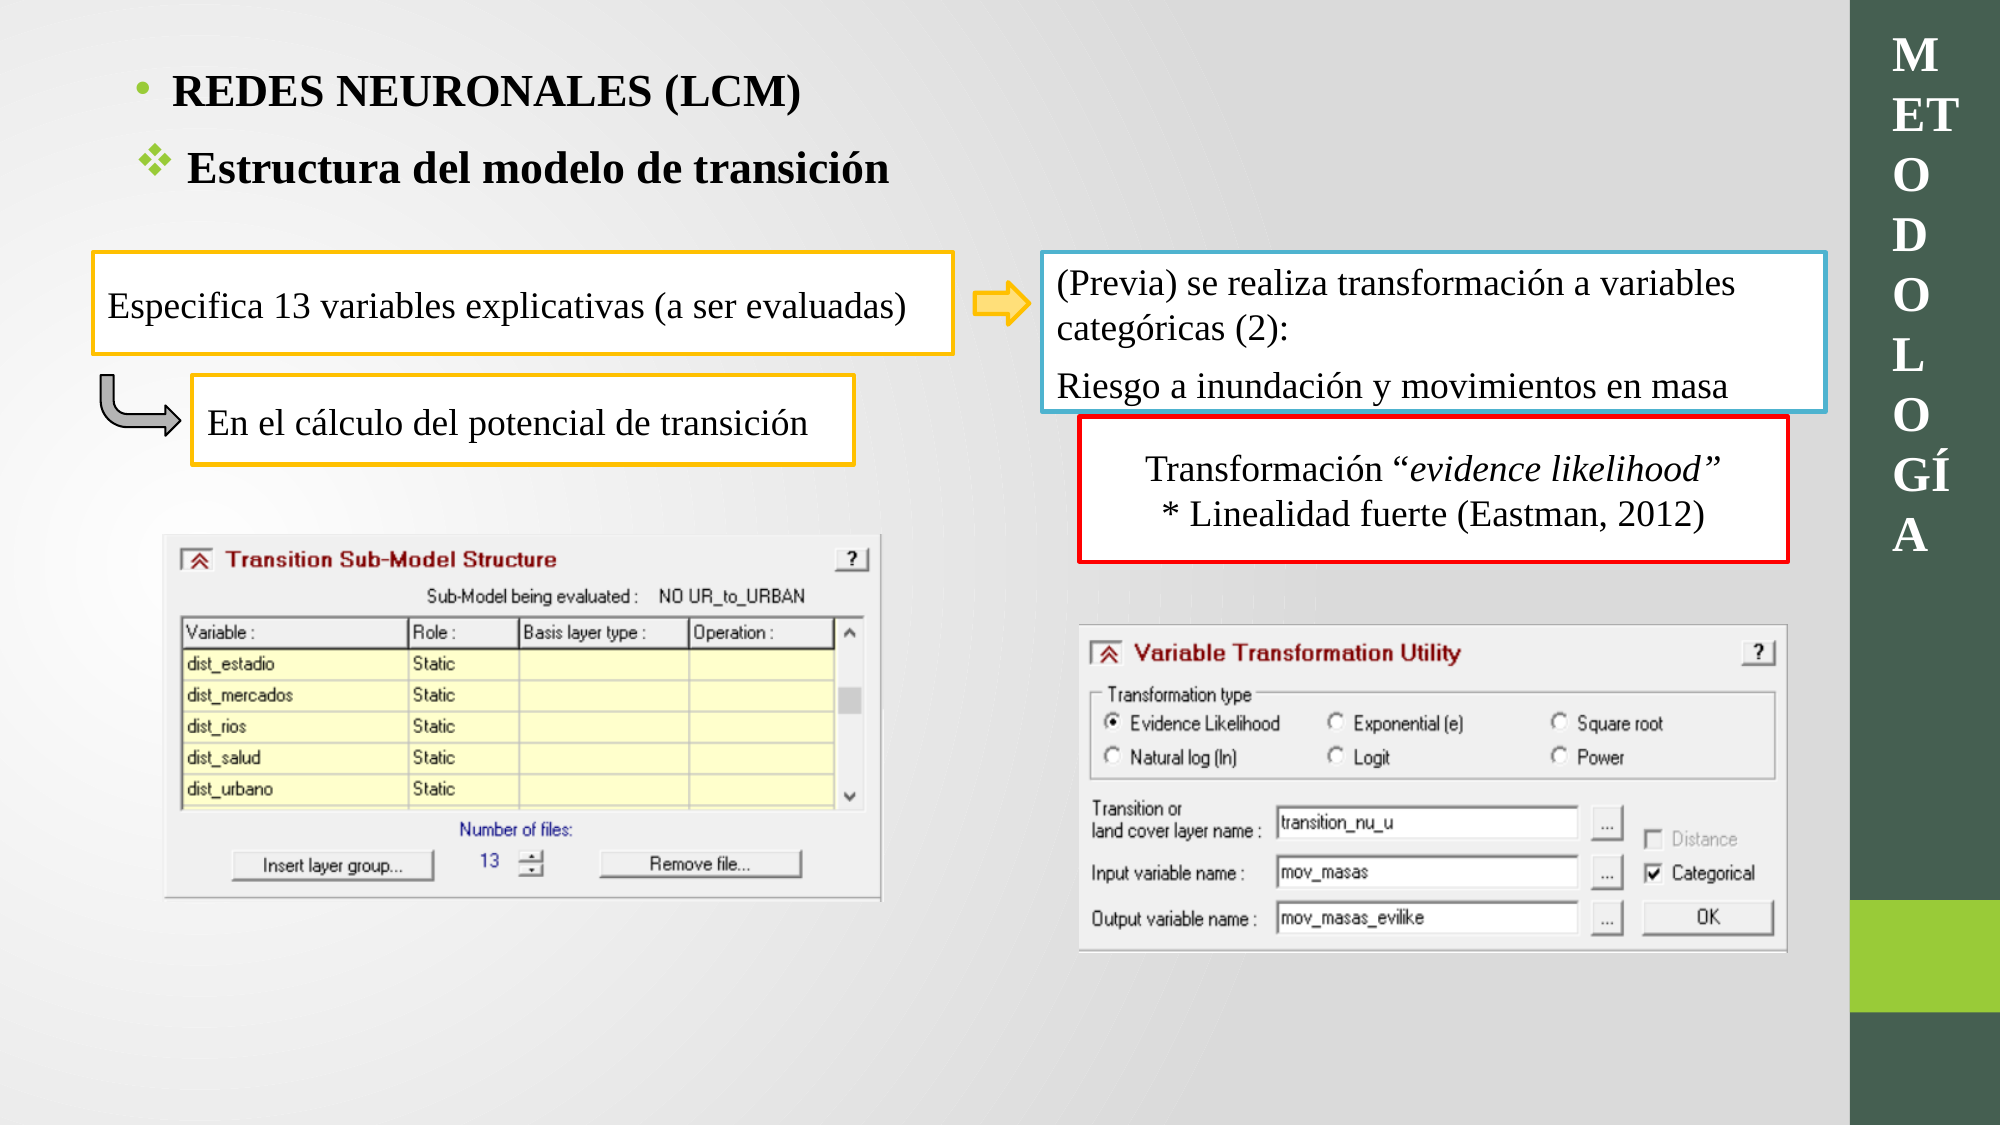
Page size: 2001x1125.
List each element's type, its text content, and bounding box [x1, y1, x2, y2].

text_box [972, 280, 1032, 327]
text_box Transformación “evidence likelihood” * Linealidad fuerte (Eastman, 2012) [1077, 414, 1790, 564]
picture [161, 534, 885, 902]
text_box (Previa) se realiza transformación a variables categóricas (2): Riesgo a inundación y movimientos en masa [1040, 250, 1828, 414]
text_box REDES NEURONALES (LCM) [100, 52, 980, 134]
text_box Estructura del modelo de transición [100, 130, 1159, 194]
text_box Especifica 13 variables explicativas (a ser evaluadas) [91, 250, 955, 356]
picture [1078, 623, 1789, 954]
text_box [99, 374, 182, 437]
text_box En el cálculo del potencial de transición [190, 373, 856, 467]
text_box METODOLOGÍA [1878, 14, 1974, 570]
